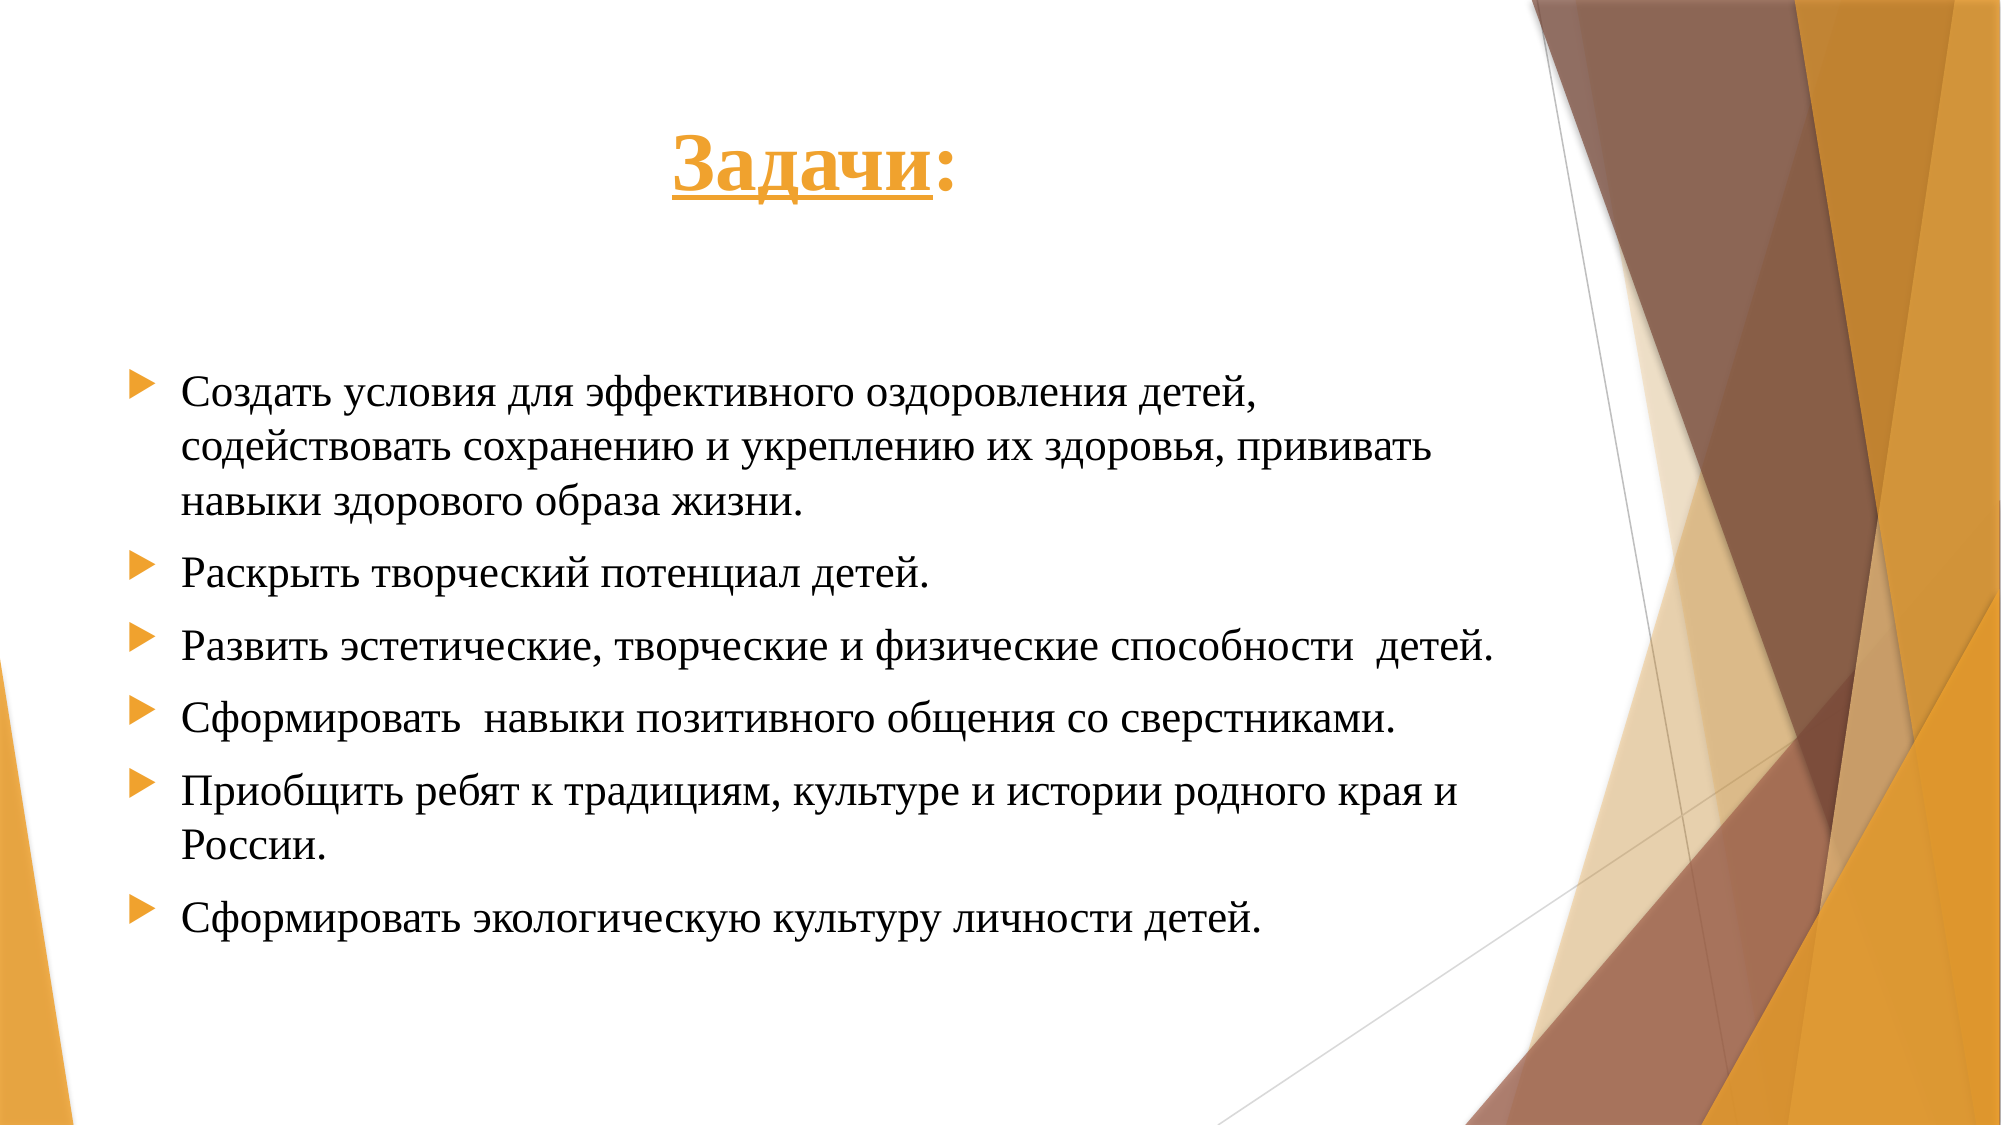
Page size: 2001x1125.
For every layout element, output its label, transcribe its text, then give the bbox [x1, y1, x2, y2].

title Задачи: [111, 99, 1522, 317]
list Создать условия для эффективного оздоровления детей, содействовать сохранению и укреплению их здоровья, прививать навыки здорового образа жизни. Раскрыть творческий потенциал детей. Развить эстетические, творческие и физические способности детей. Сформировать навыки позитивного общения со сверстниками. Приобщить ребят к традициям, культуре и истории родного края и России. Сформировать экологическую культуру личности детей. [111, 354, 1522, 992]
